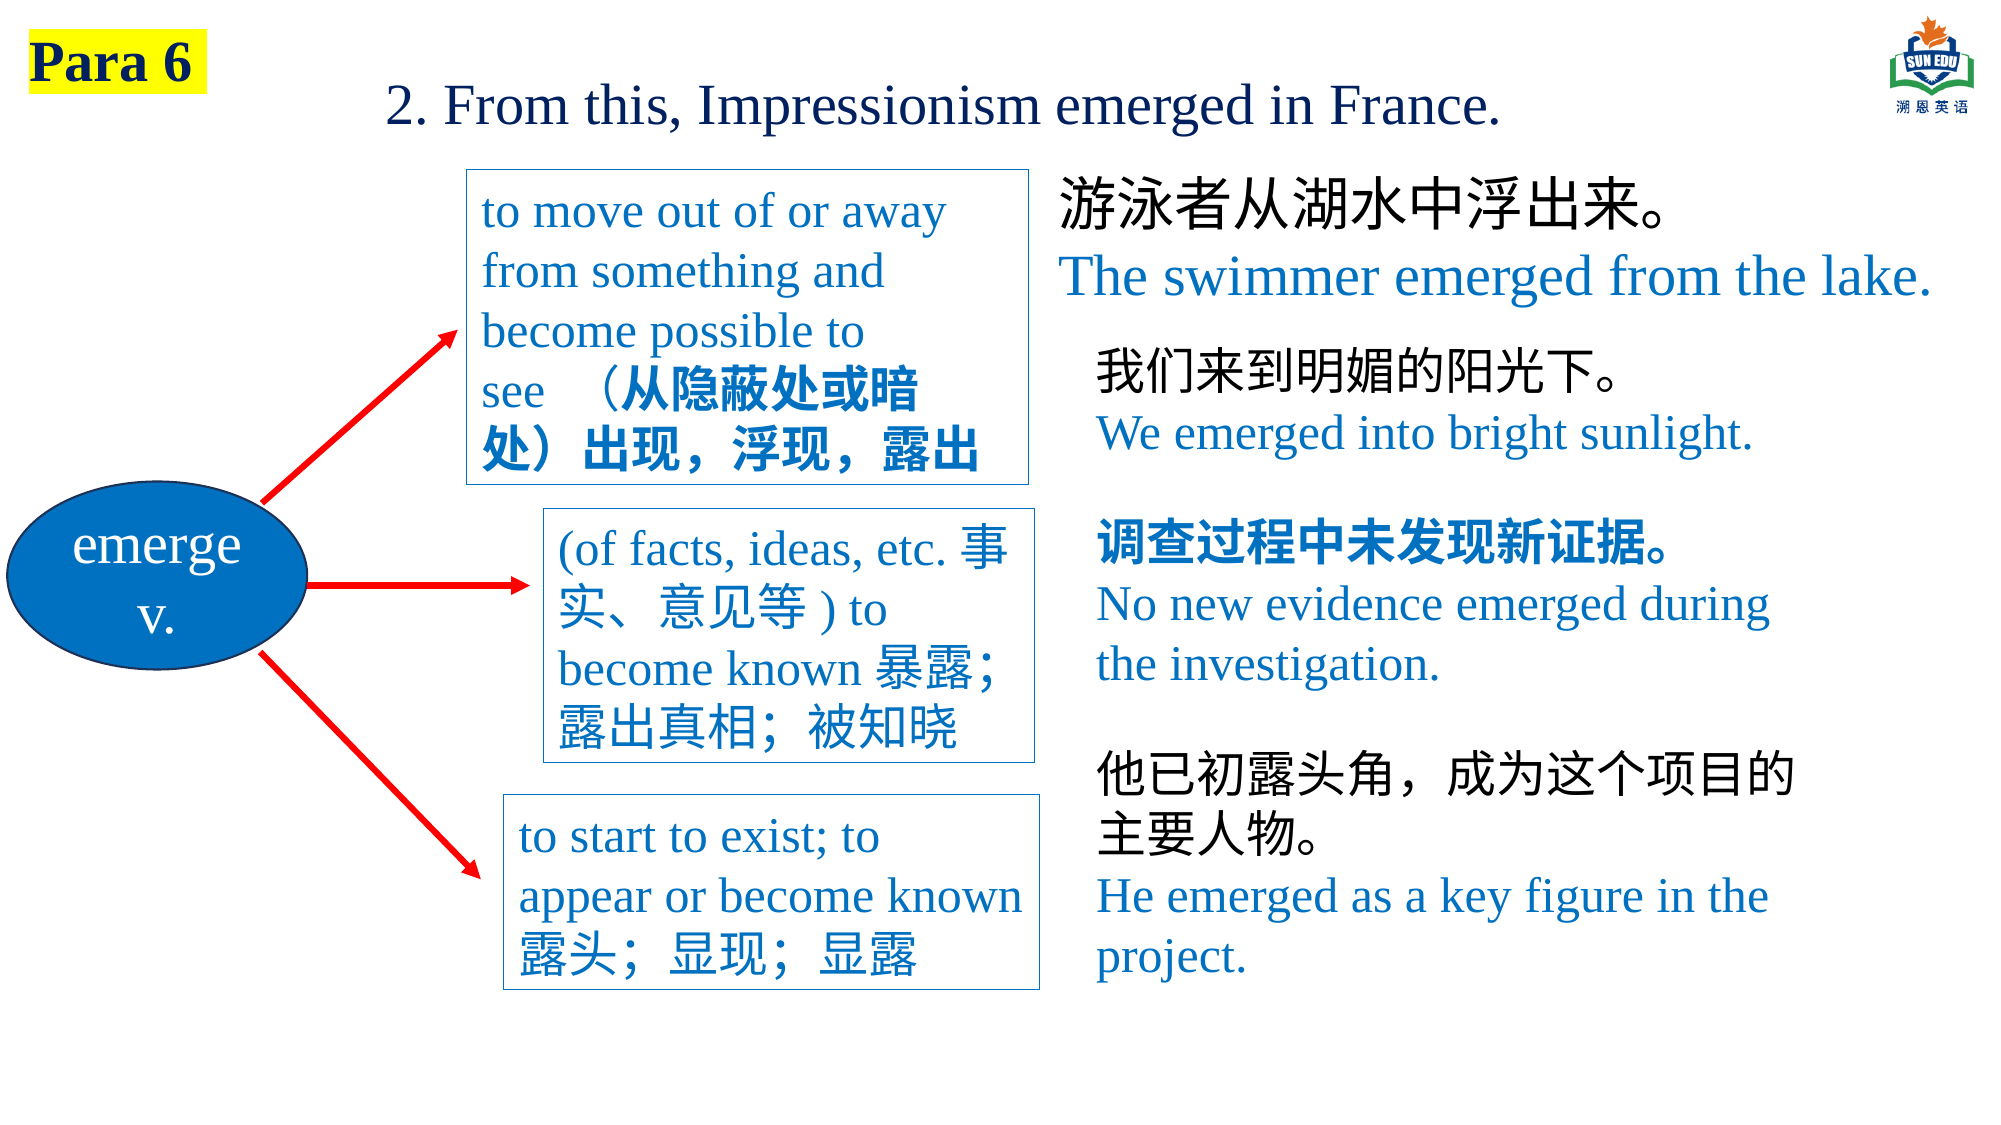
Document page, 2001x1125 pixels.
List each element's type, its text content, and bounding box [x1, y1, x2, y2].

text_box 游泳者从湖水中浮出来。 The swimmer emerged from the lake. [1043, 159, 1956, 315]
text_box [261, 329, 458, 504]
text_box to move out of or away from something and become possible to see （从隐蔽处或暗处）出现，浮现，露出 [466, 169, 1029, 485]
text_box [260, 651, 481, 880]
text_box (of facts, ideas, etc.事实、意见等) to become known暴露；露出真相；被知晓 [543, 508, 1035, 763]
text_box 我们来到明媚的阳光下。 We emerged into bright sunlight. [1081, 332, 1956, 467]
picture [1882, 13, 1983, 58]
text_box Para 6 [14, 15, 247, 101]
text_box 2. From this, Impressionism emerged in France. [370, 58, 2000, 144]
text_box 调查过程中未发现新证据。 No new evidence emerged during the investigation. [1081, 503, 1814, 698]
text_box to start to exist; to appear or become known 露头；显现；显露 [503, 794, 1040, 990]
text_box emerge v. [6, 480, 309, 671]
text_box 他已初露头角，成为这个项目的主要人物。 He emerged as a key figure in the project. [1081, 734, 1847, 990]
